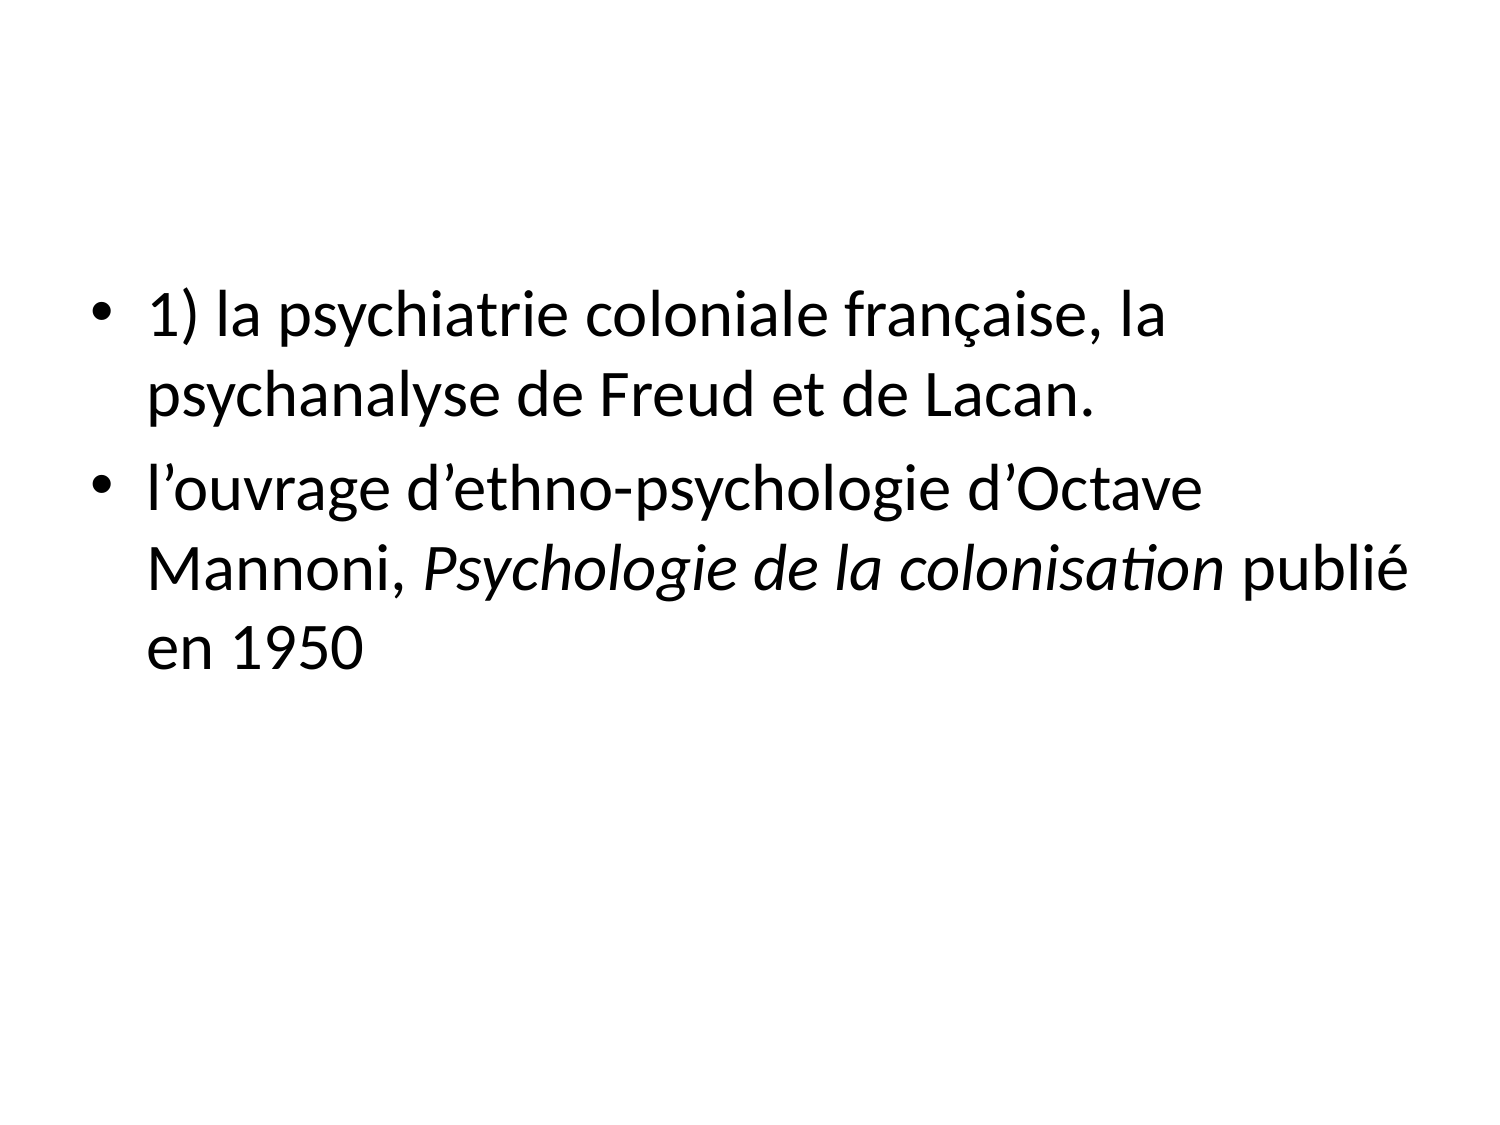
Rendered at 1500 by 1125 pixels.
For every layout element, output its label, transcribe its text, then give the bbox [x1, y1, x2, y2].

list 1) la psychiatrie coloniale française, la psychanalyse de Freud et de Lacan. l’ouvrage d’ethno-psychologie d’Octave Mannoni, Psychologie de la colonisation publié en 1950 [75, 262, 1425, 1005]
